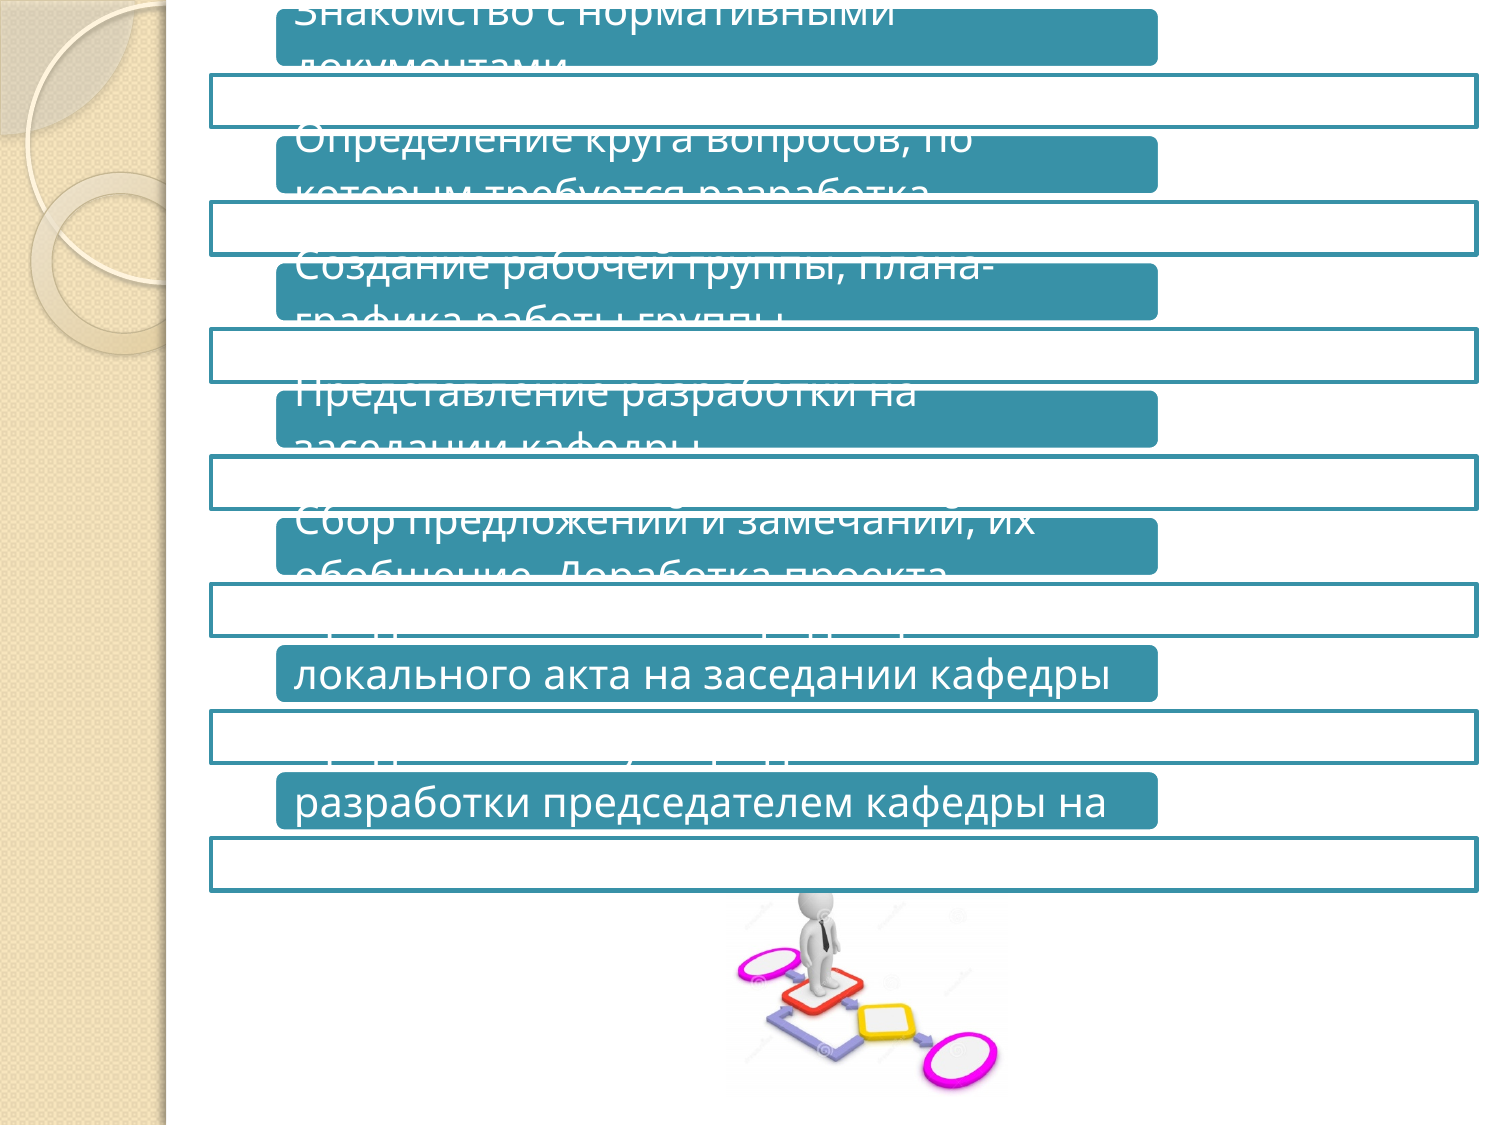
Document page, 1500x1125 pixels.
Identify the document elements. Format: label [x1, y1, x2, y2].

picture [726, 891, 1009, 1097]
text_box [210, 0, 1477, 891]
